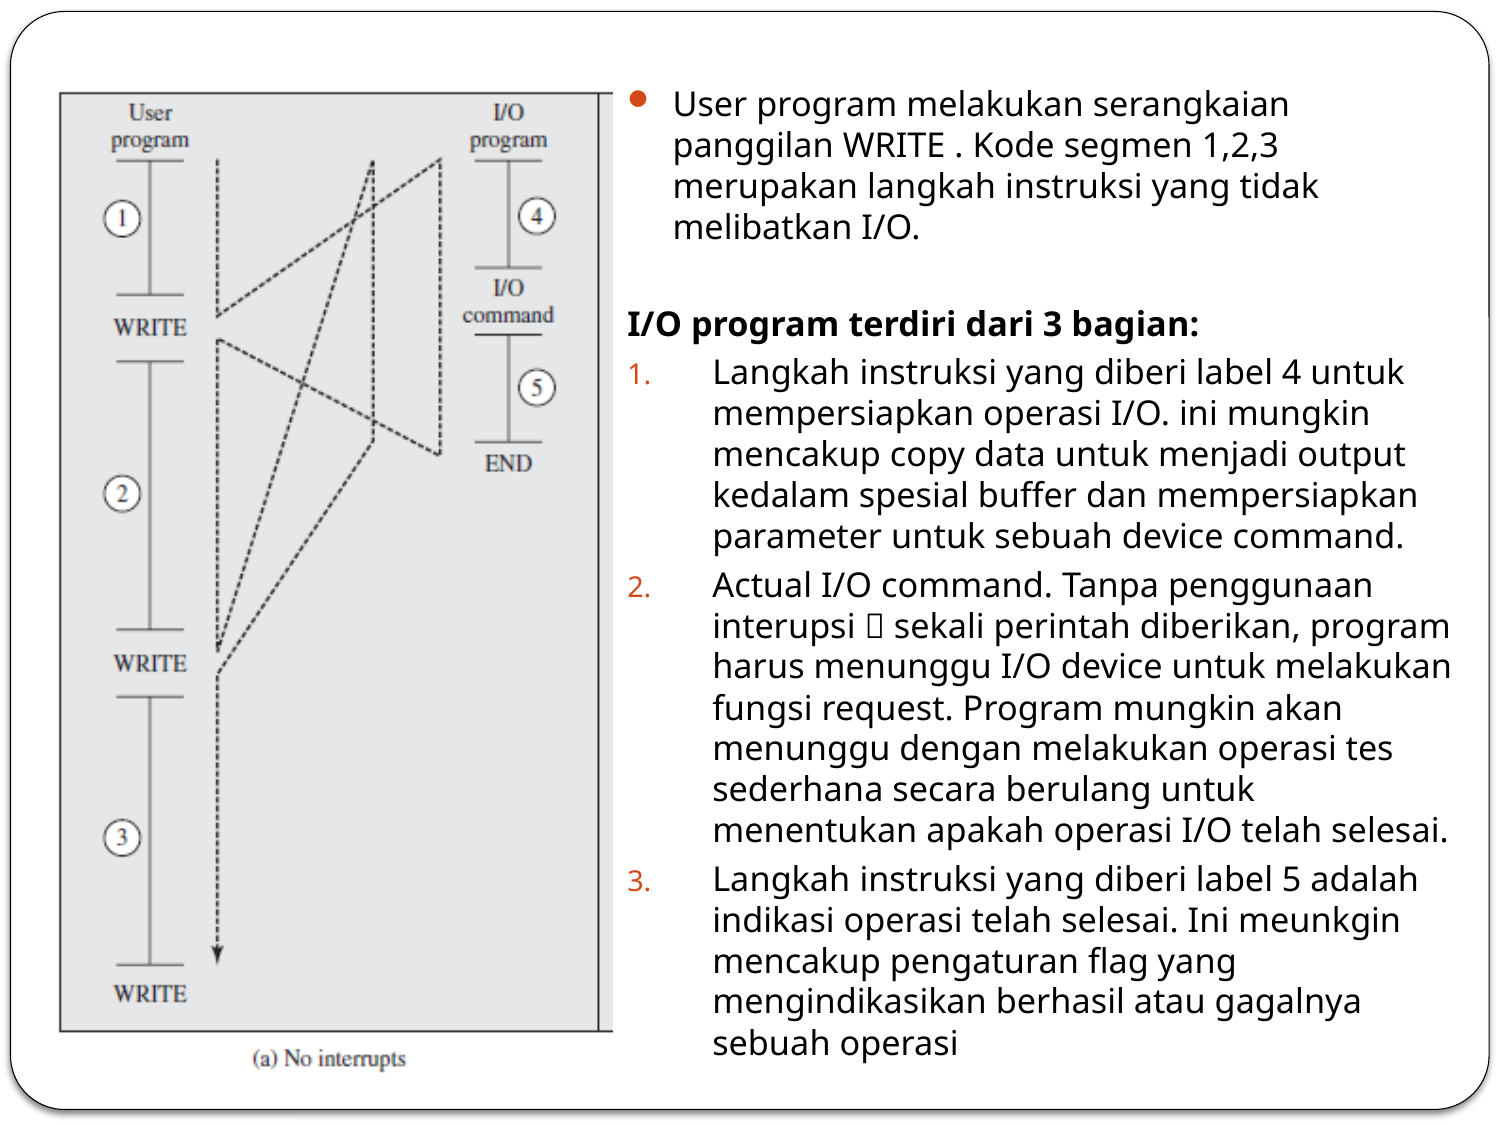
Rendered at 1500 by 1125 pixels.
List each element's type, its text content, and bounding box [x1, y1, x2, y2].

picture [37, 70, 613, 1078]
list User program melakukan serangkaian panggilan WRITE . Kode segmen 1,2,3 merupakan langkah instruksi yang tidak melibatkan I/O. I/O program terdiri dari 3 bagian: Langkah instruksi yang diberi label 4 untuk mempersiapkan operasi I/O. ini mungkin mencakup copy data untuk menjadi output kedalam spesial buffer dan mempersiapkan parameter untuk sebuah device command. Actual I/O command. Tanpa penggunaan interupsi  sekali perintah diberikan, program harus menunggu I/O device untuk melakukan fungsi request. Program mungkin akan menunggu dengan melakukan operasi tes sederhana secara berulang untuk menentukan apakah operasi I/O telah selesai. Langkah instruksi yang diberi label 5 adalah indikasi operasi telah selesai. Ini meunkgin mencakup pengaturan flag yang mengindikasikan berhasil atau gagalnya sebuah operasi [612, 75, 1475, 1125]
